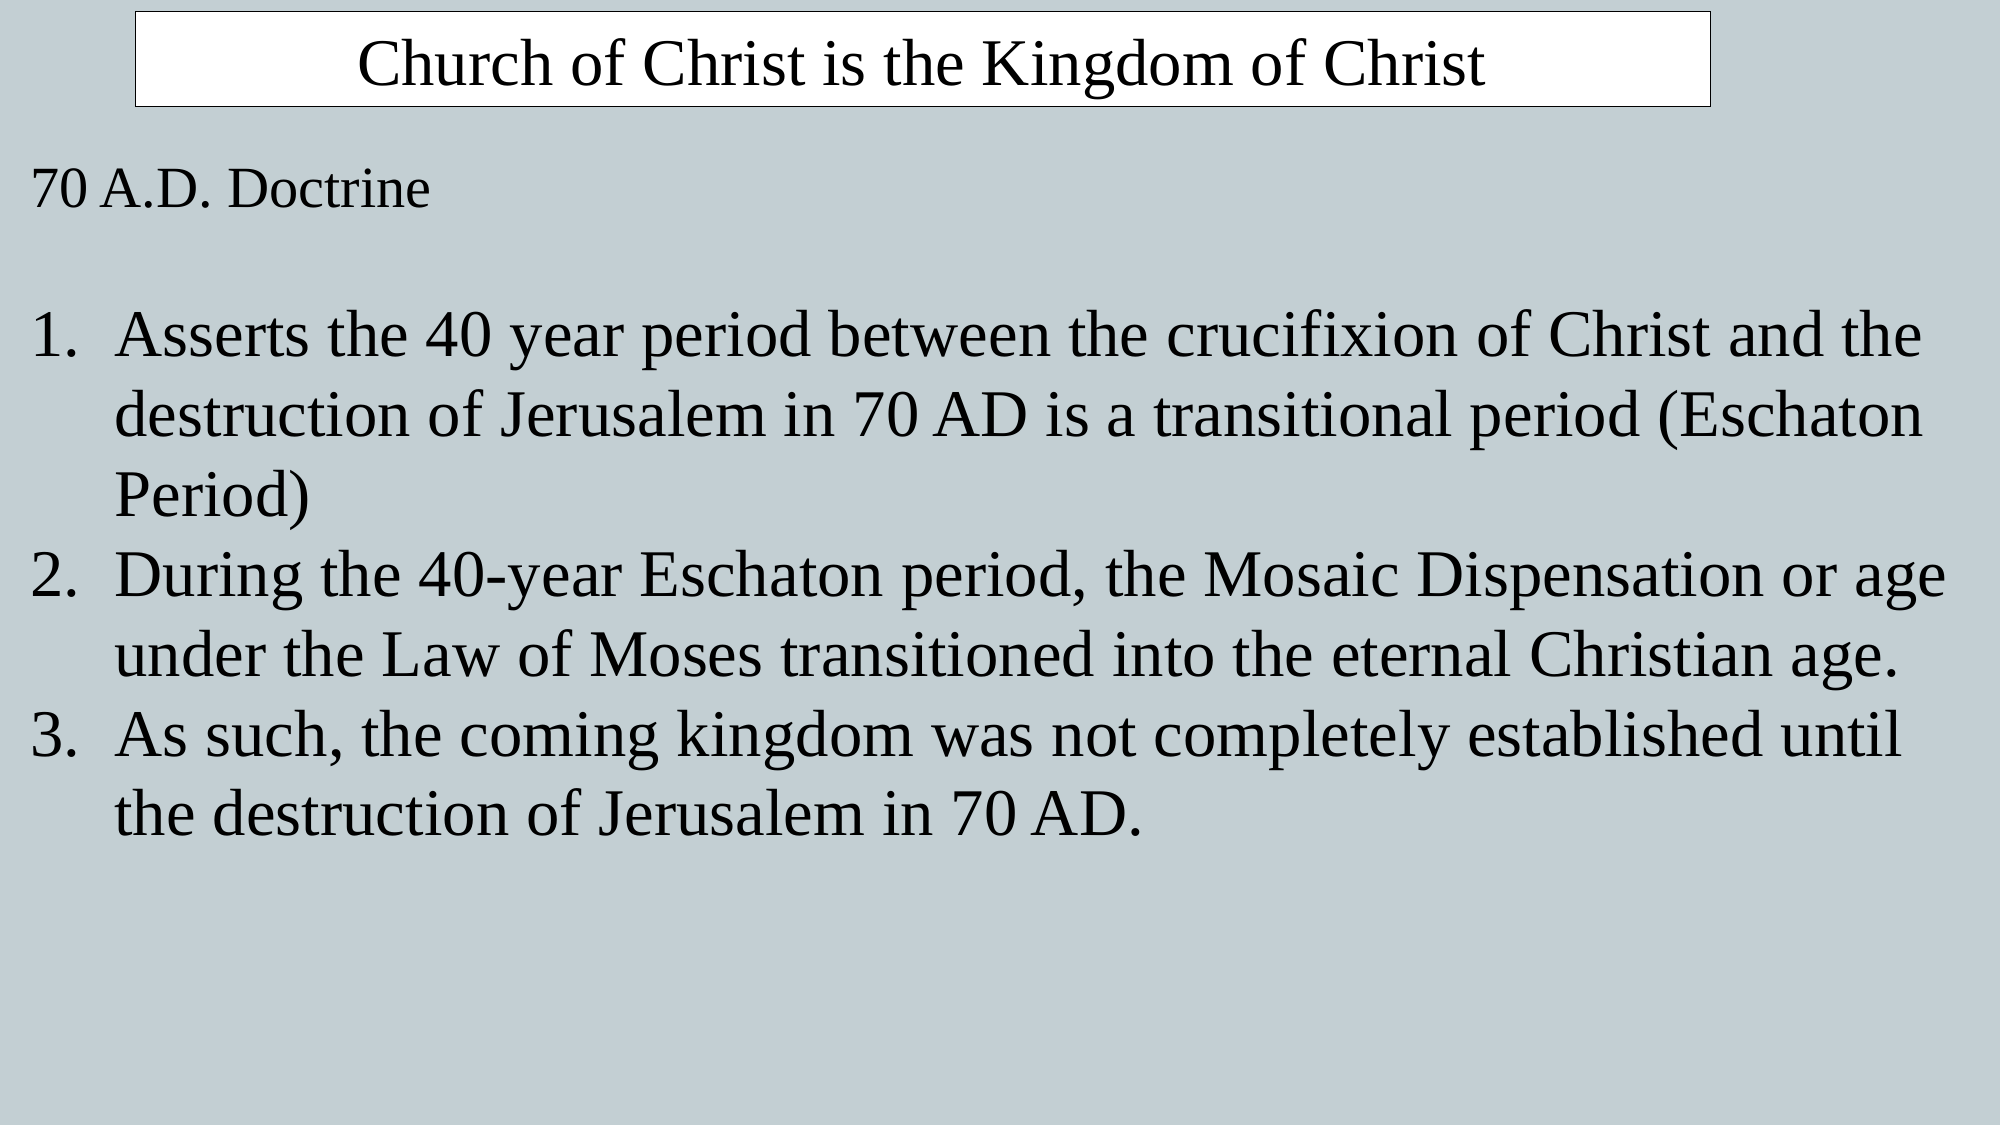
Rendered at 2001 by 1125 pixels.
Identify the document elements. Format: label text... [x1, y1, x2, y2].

text_box Church of Christ is the Kingdom of Christ [135, 11, 1711, 107]
text_box 70 A.D. Doctrine Asserts the 40 year period between the crucifixion of Christ and the destruction of Jerusalem in 70 AD is a transitional period (Eschaton Period) During the 40-year Eschaton period, the Mosaic Dispensation or age under the Law of Moses transitioned into the eternal Christian age. As such, the coming kingdom was not completely established until the destruction of Jerusalem in 70 AD. [15, 142, 1990, 967]
